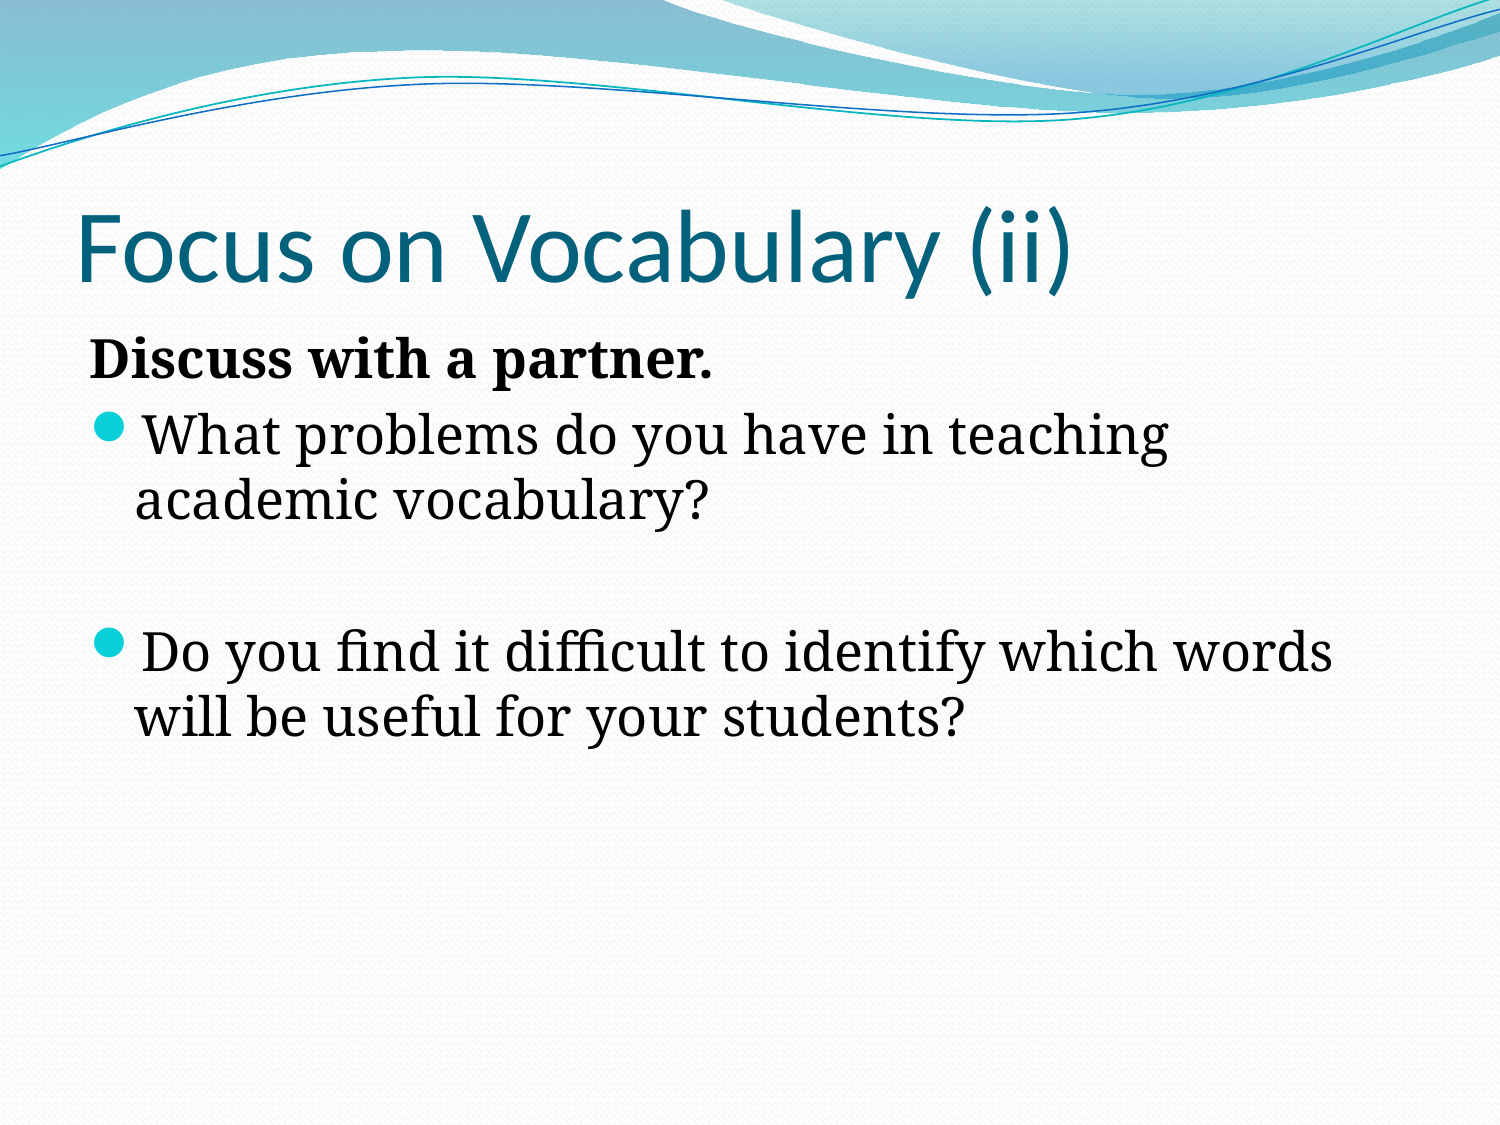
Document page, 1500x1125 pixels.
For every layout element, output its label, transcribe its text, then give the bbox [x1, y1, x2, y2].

list Discuss with a partner. What problems do you have in teaching academic vocabulary? Do you find it difficult to identify which words will be useful for your students? [75, 317, 1425, 1038]
title Focus on Vocabulary (ii) [75, 115, 1425, 303]
